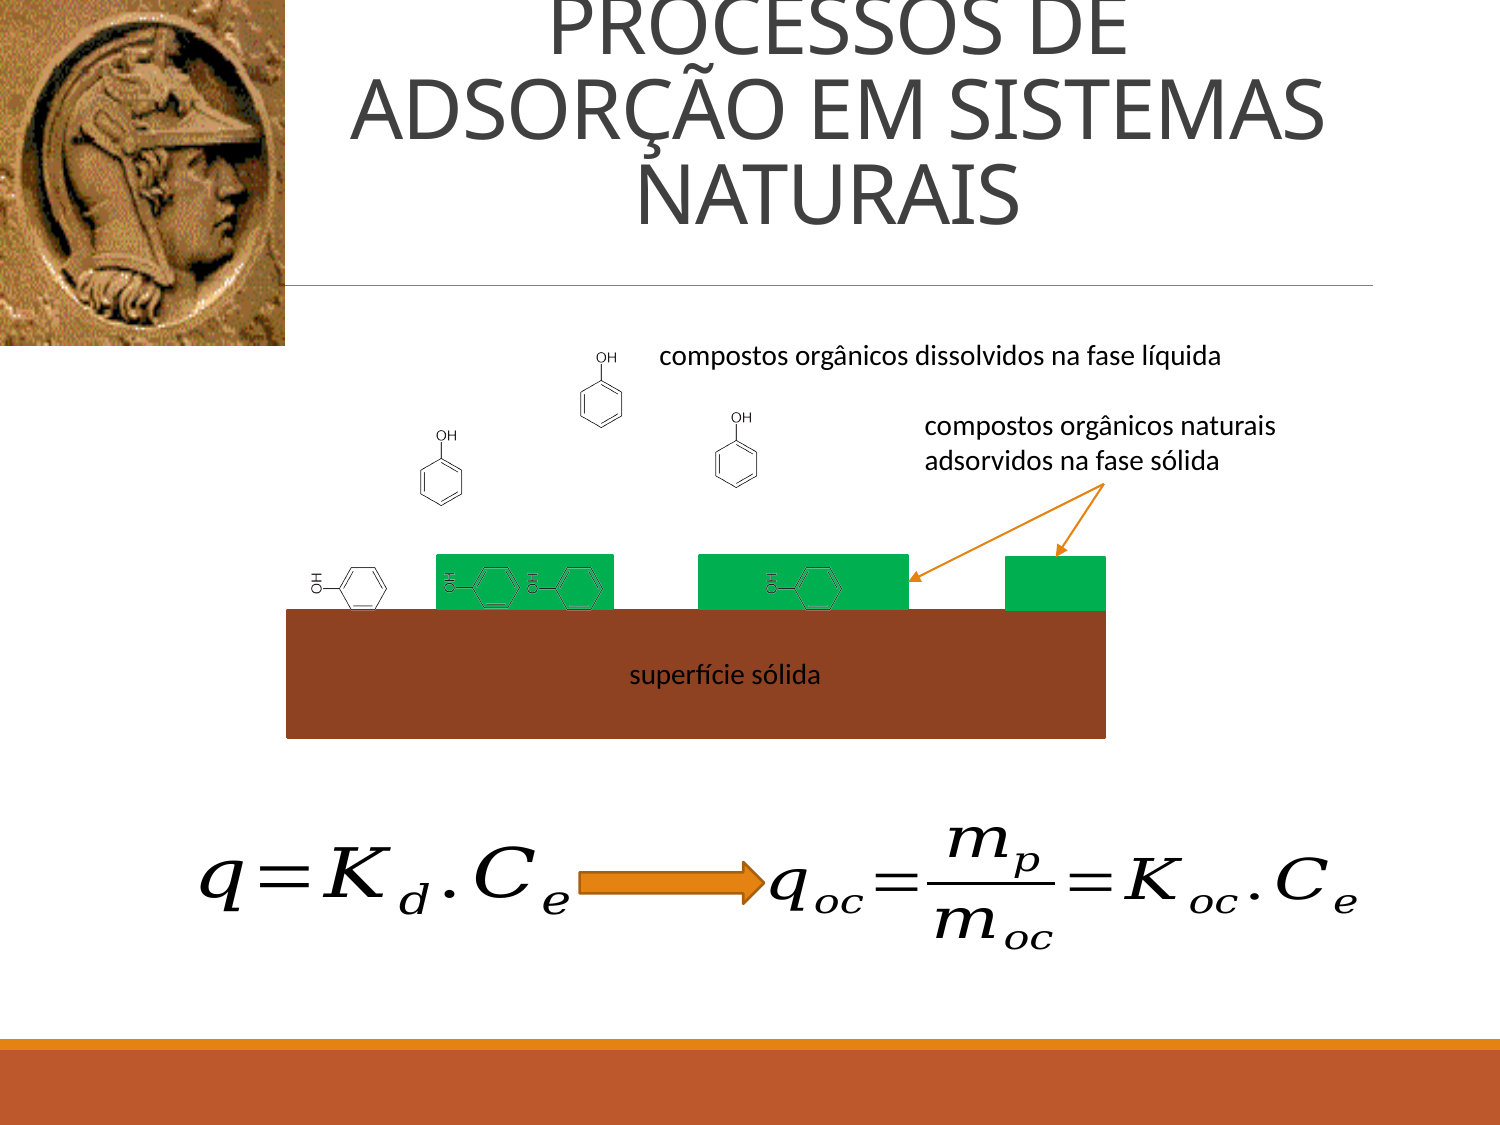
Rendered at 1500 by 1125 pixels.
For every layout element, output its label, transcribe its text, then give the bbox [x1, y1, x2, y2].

title PROCESSOS DE ADSORÇÃO EM SISTEMAS NATURAIS [312, 42, 1365, 250]
picture [0, 0, 288, 351]
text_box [286, 328, 1301, 738]
text_box [578, 860, 766, 905]
